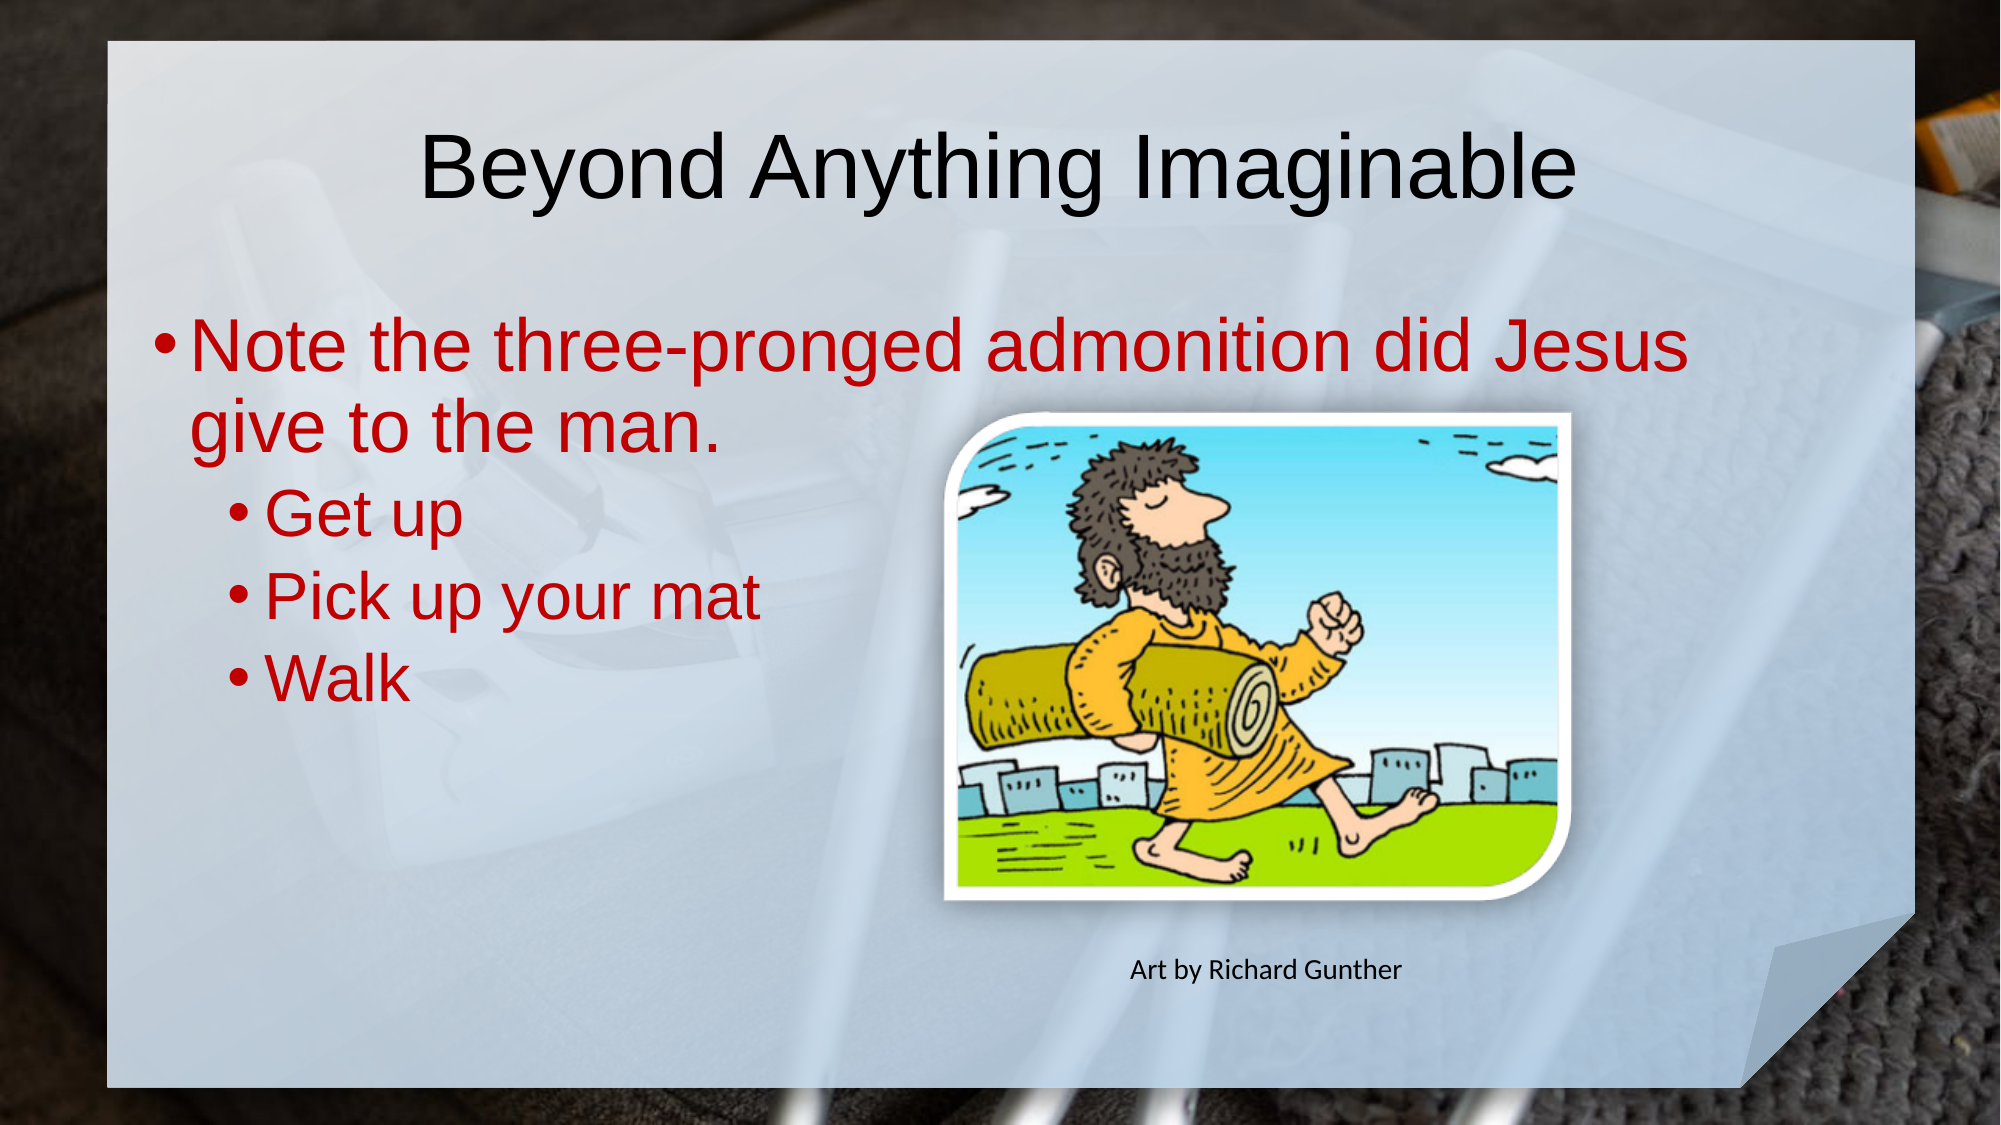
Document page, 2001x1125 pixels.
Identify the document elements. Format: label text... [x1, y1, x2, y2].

title Beyond Anything Imaginable [137, 59, 1863, 278]
list Note the three-pronged admonition did Jesus give to the man. Get up Pick up your mat Walk [137, 299, 1863, 1014]
picture [0, 0, 2001, 1125]
text_box Art by Richard Gunther [1014, 944, 1519, 993]
